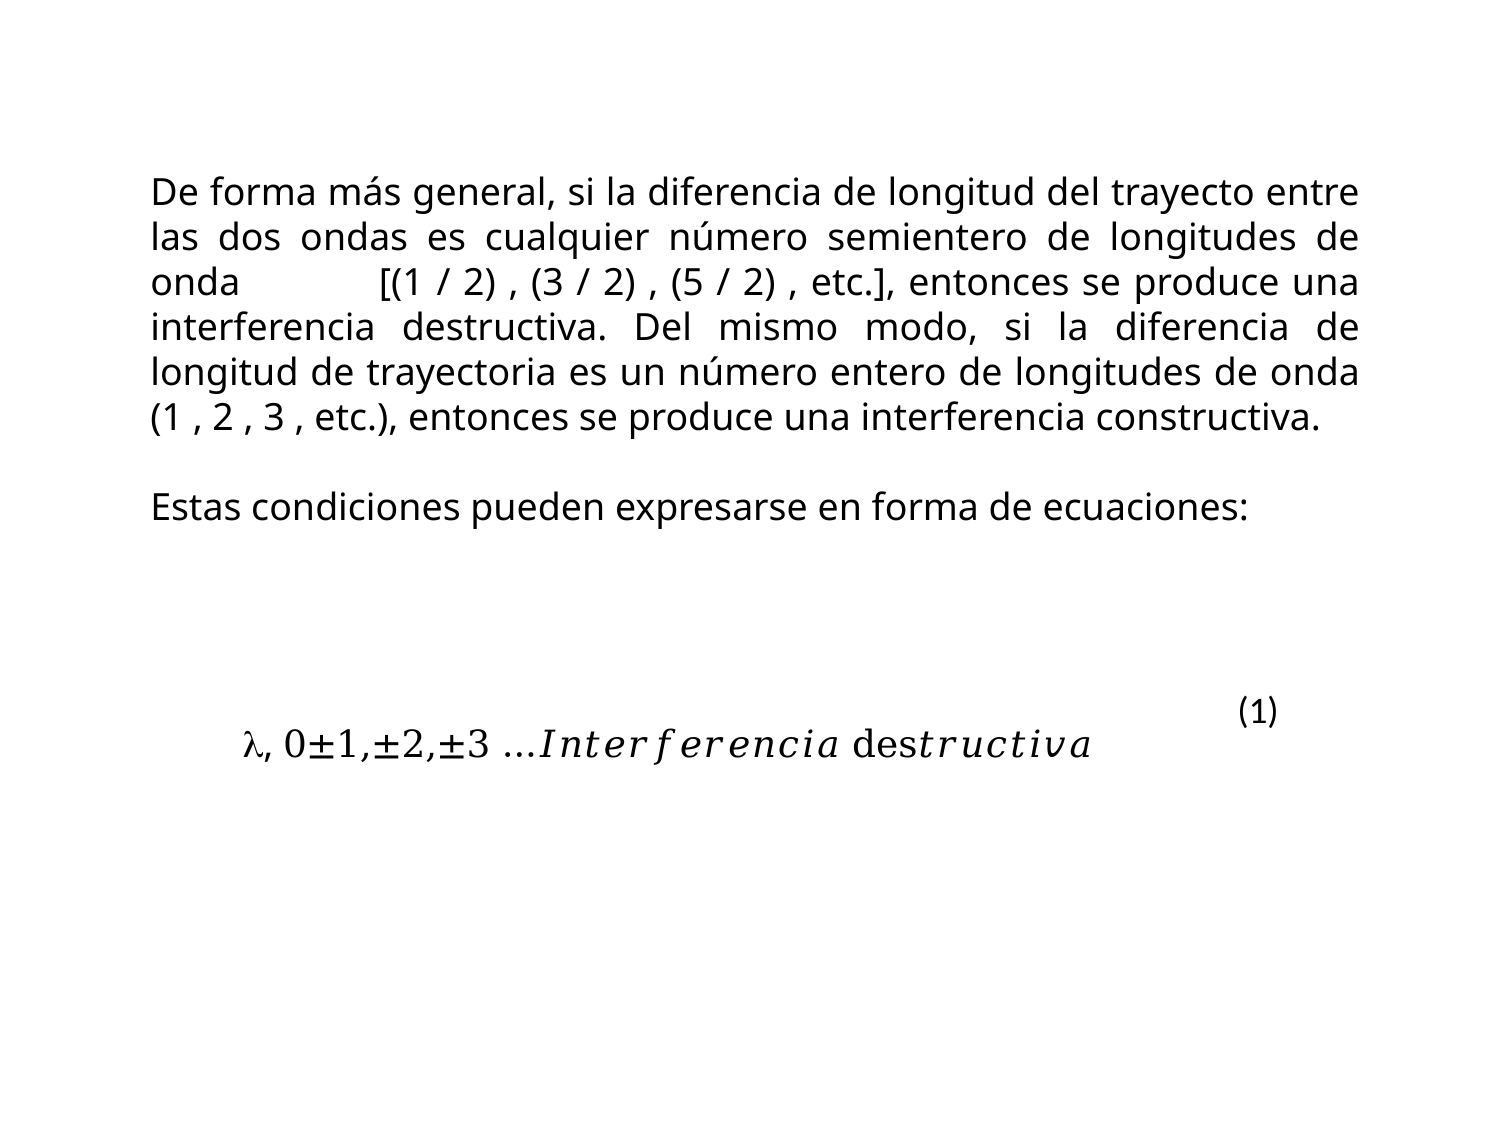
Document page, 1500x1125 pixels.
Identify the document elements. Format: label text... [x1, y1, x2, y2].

text_box (1) [1222, 679, 1306, 739]
text_box De forma más general, si la diferencia de longitud del trayecto entre las dos ondas es cualquier número semientero de longitudes de onda [(1 / 2) , (3 / 2) , (5 / 2) , etc.], entonces se produce una interferencia destructiva. Del mismo modo, si la diferencia de longitud de trayectoria es un número entero de longitudes de onda (1 , 2 , 3 , etc.), entonces se produce una interferencia constructiva. Estas condiciones pueden expresarse en forma de ecuaciones: [135, 160, 1376, 536]
